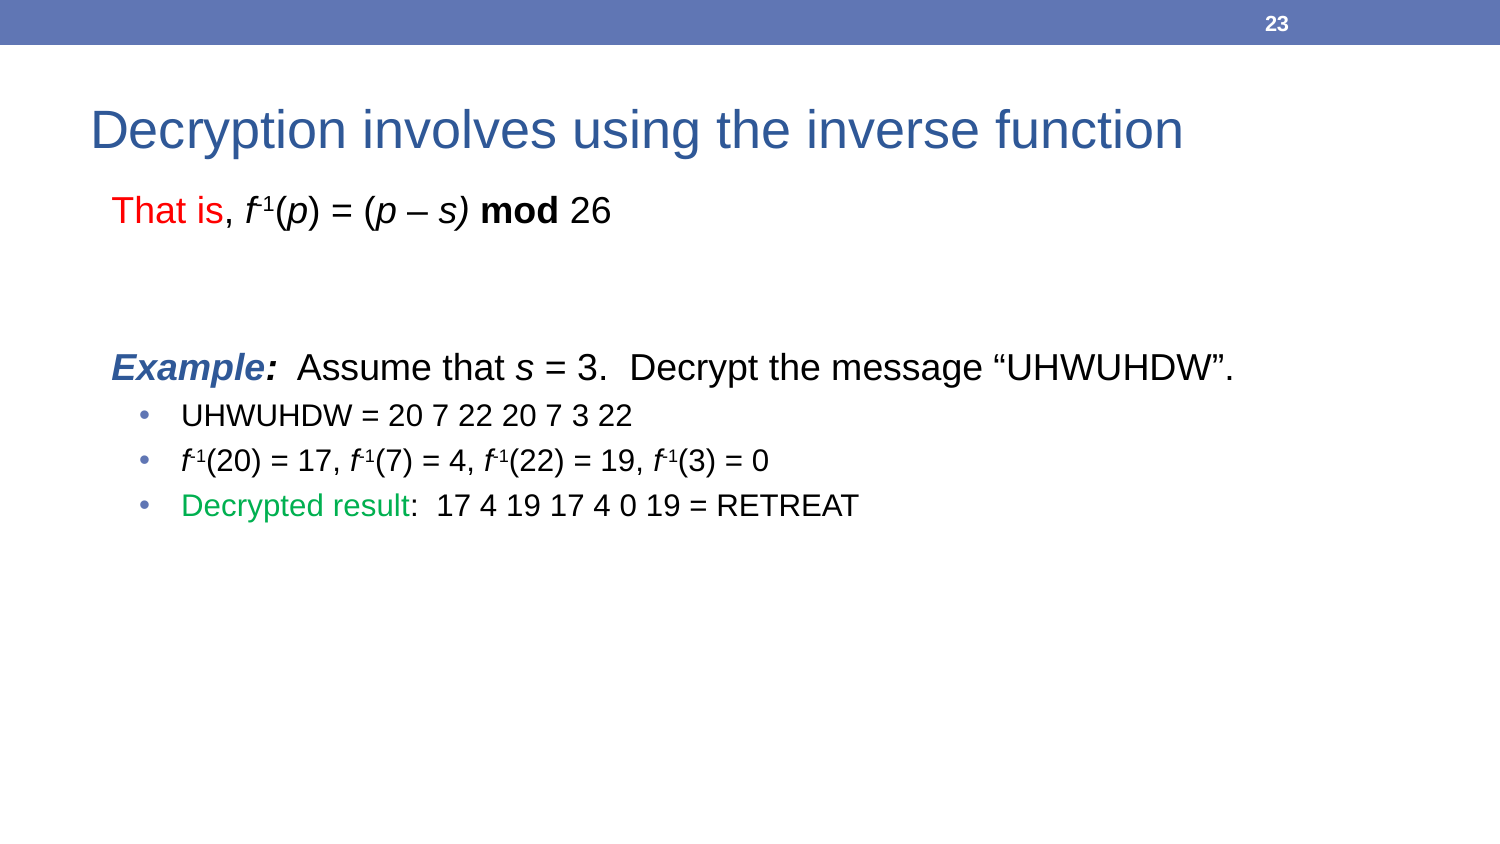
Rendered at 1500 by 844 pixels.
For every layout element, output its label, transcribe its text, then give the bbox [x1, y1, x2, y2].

list That is, f-1(p) = (p – s) mod 26 Example: Assume that s = 3. Decrypt the message “UHWUHDW”. UHWUHDW = 20 7 22 20 7 3 22 f-1(20) = 17, f-1(7) = 4, f-1(22) = 19, f-1(3) = 0 Decrypted result: 17 4 19 17 4 0 19 = RETREAT [75, 188, 1425, 760]
text_box Decryption involves using the inverse function [74, 65, 1425, 188]
slide_number 23 [1250, 2, 1425, 43]
